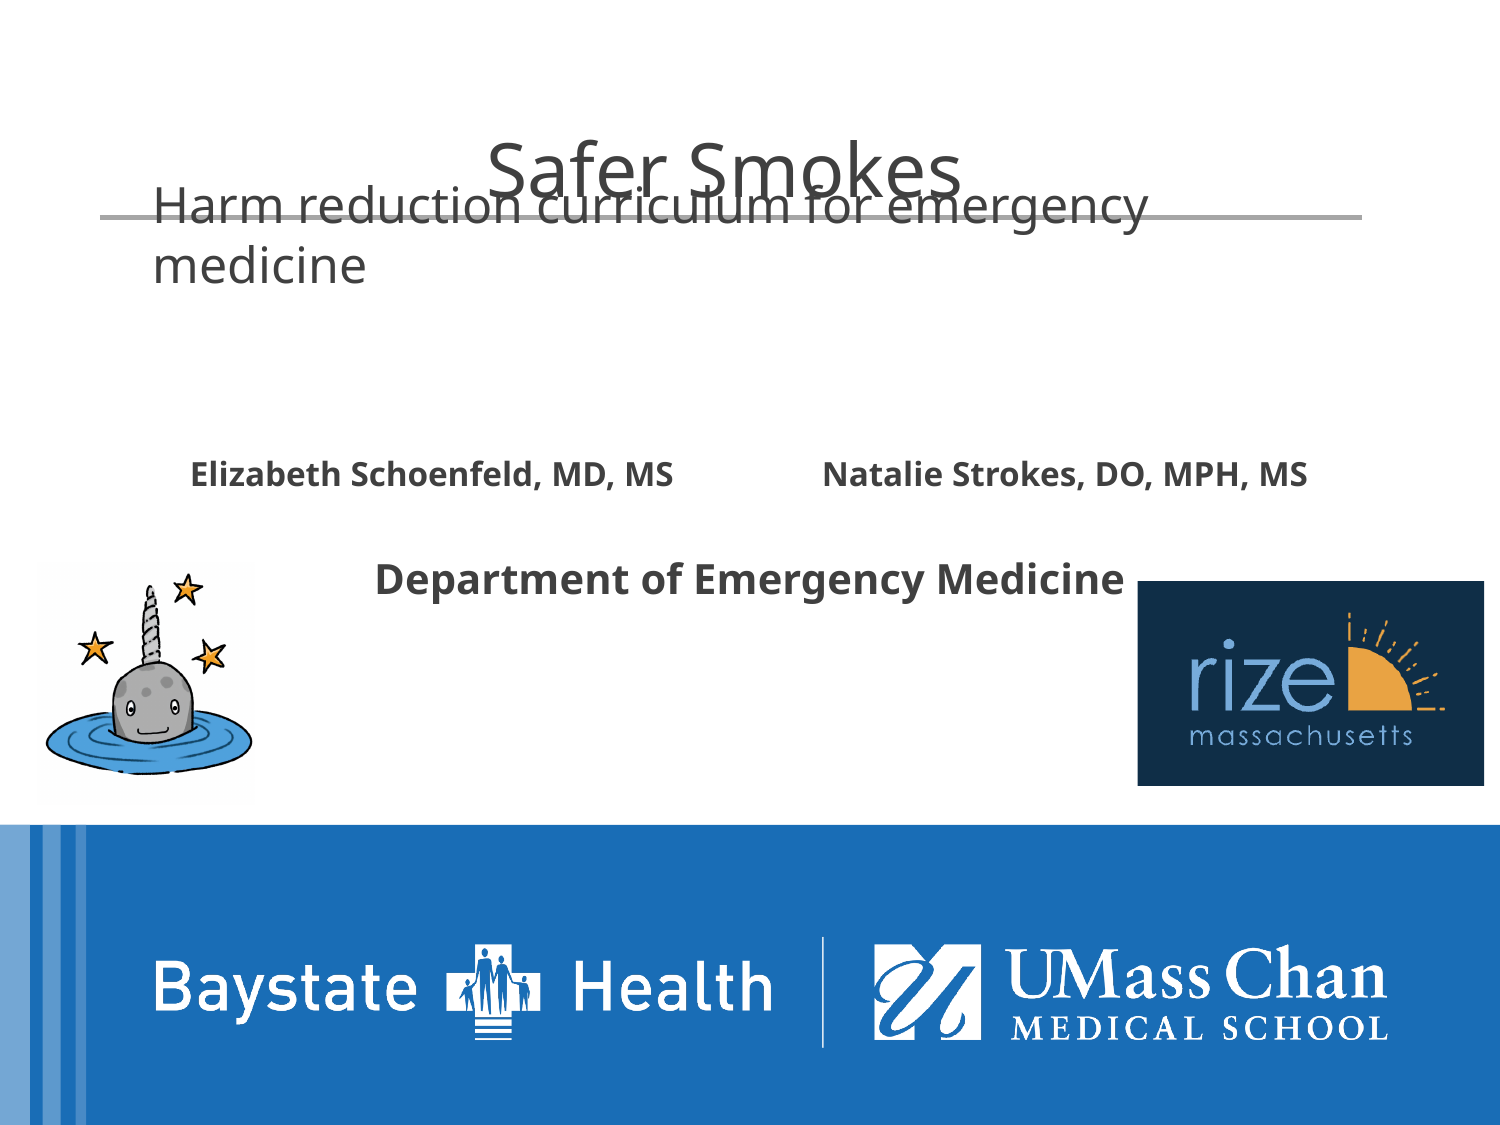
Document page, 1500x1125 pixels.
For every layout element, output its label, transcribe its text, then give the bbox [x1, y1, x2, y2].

list Elizabeth Schoenfeld, MD, MS Natalie Strokes, DO, MPH, MS [124, 445, 1376, 546]
list Department of Emergency Medicine [127, 545, 1373, 746]
subtitle Harm reduction curriculum for emergency medicine [137, 224, 1363, 301]
picture [1137, 581, 1485, 786]
picture [153, 934, 1390, 1050]
picture [37, 562, 255, 806]
title Safer Smokes [87, 114, 1363, 221]
